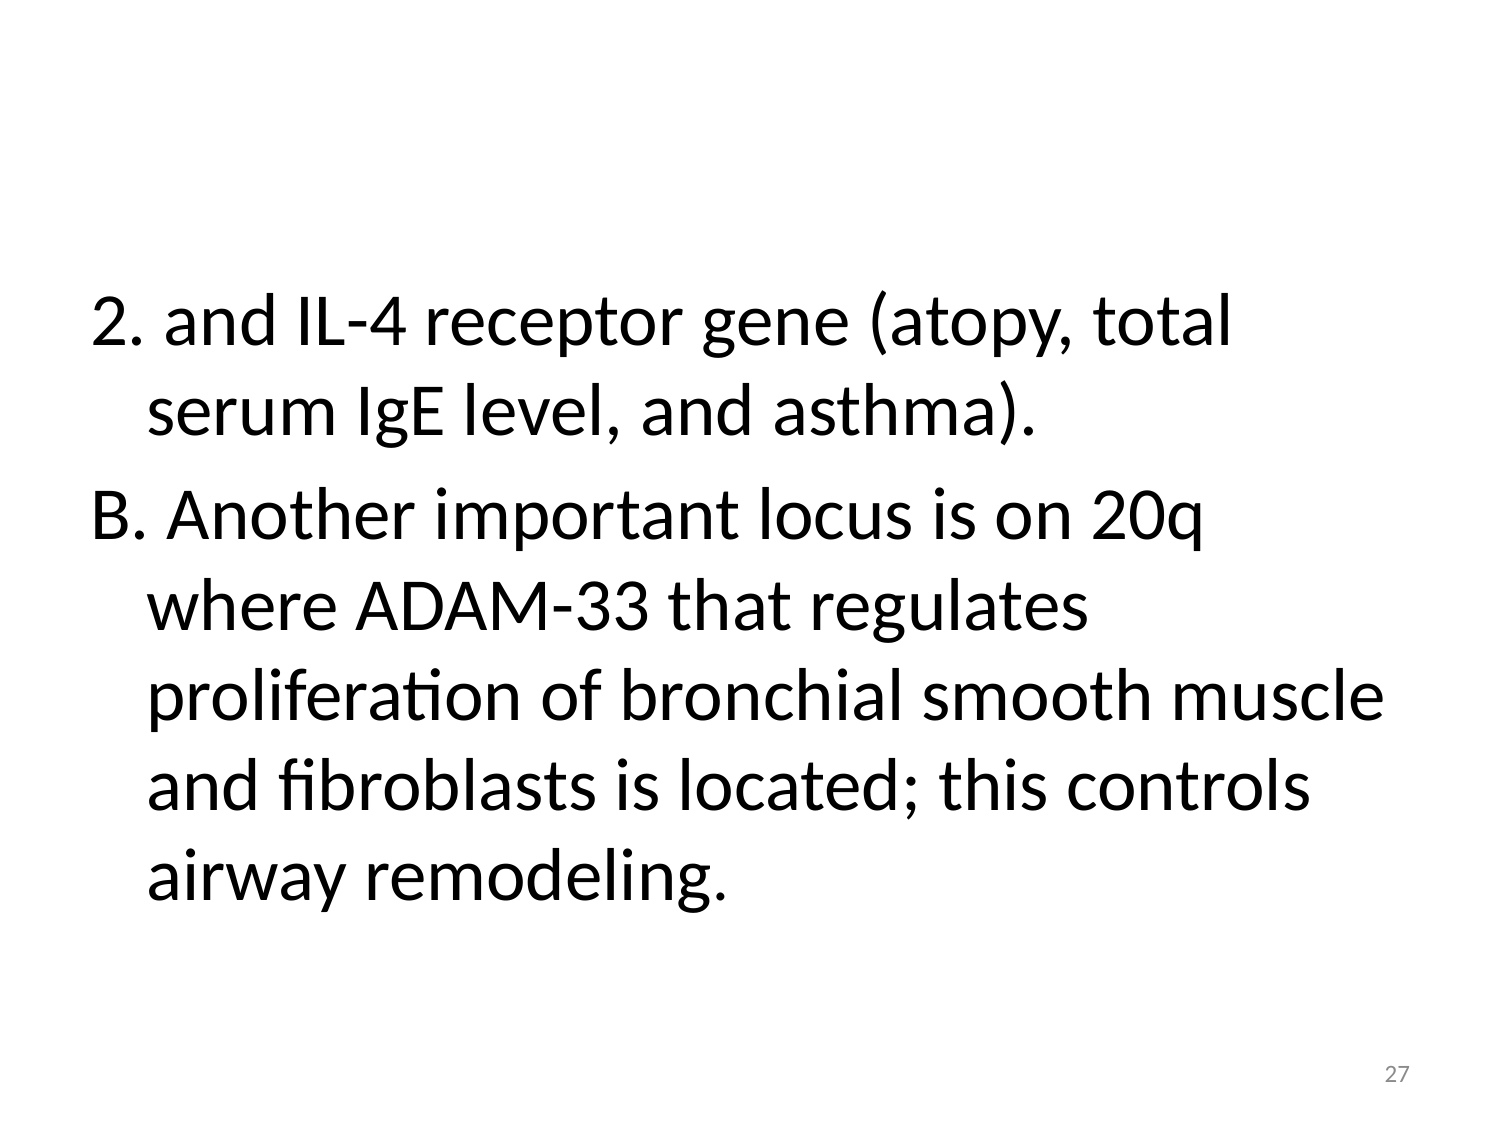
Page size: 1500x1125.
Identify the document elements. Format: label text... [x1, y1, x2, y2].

list 2. and IL-4 receptor gene (atopy, total serum IgE level, and asthma). B. Another important locus is on 20q where ADAM-33 that regulates proliferation of bronchial smooth muscle and fibroblasts is located; this controls airway remodeling. [75, 262, 1425, 1005]
slide_number 27 [1074, 1042, 1425, 1103]
